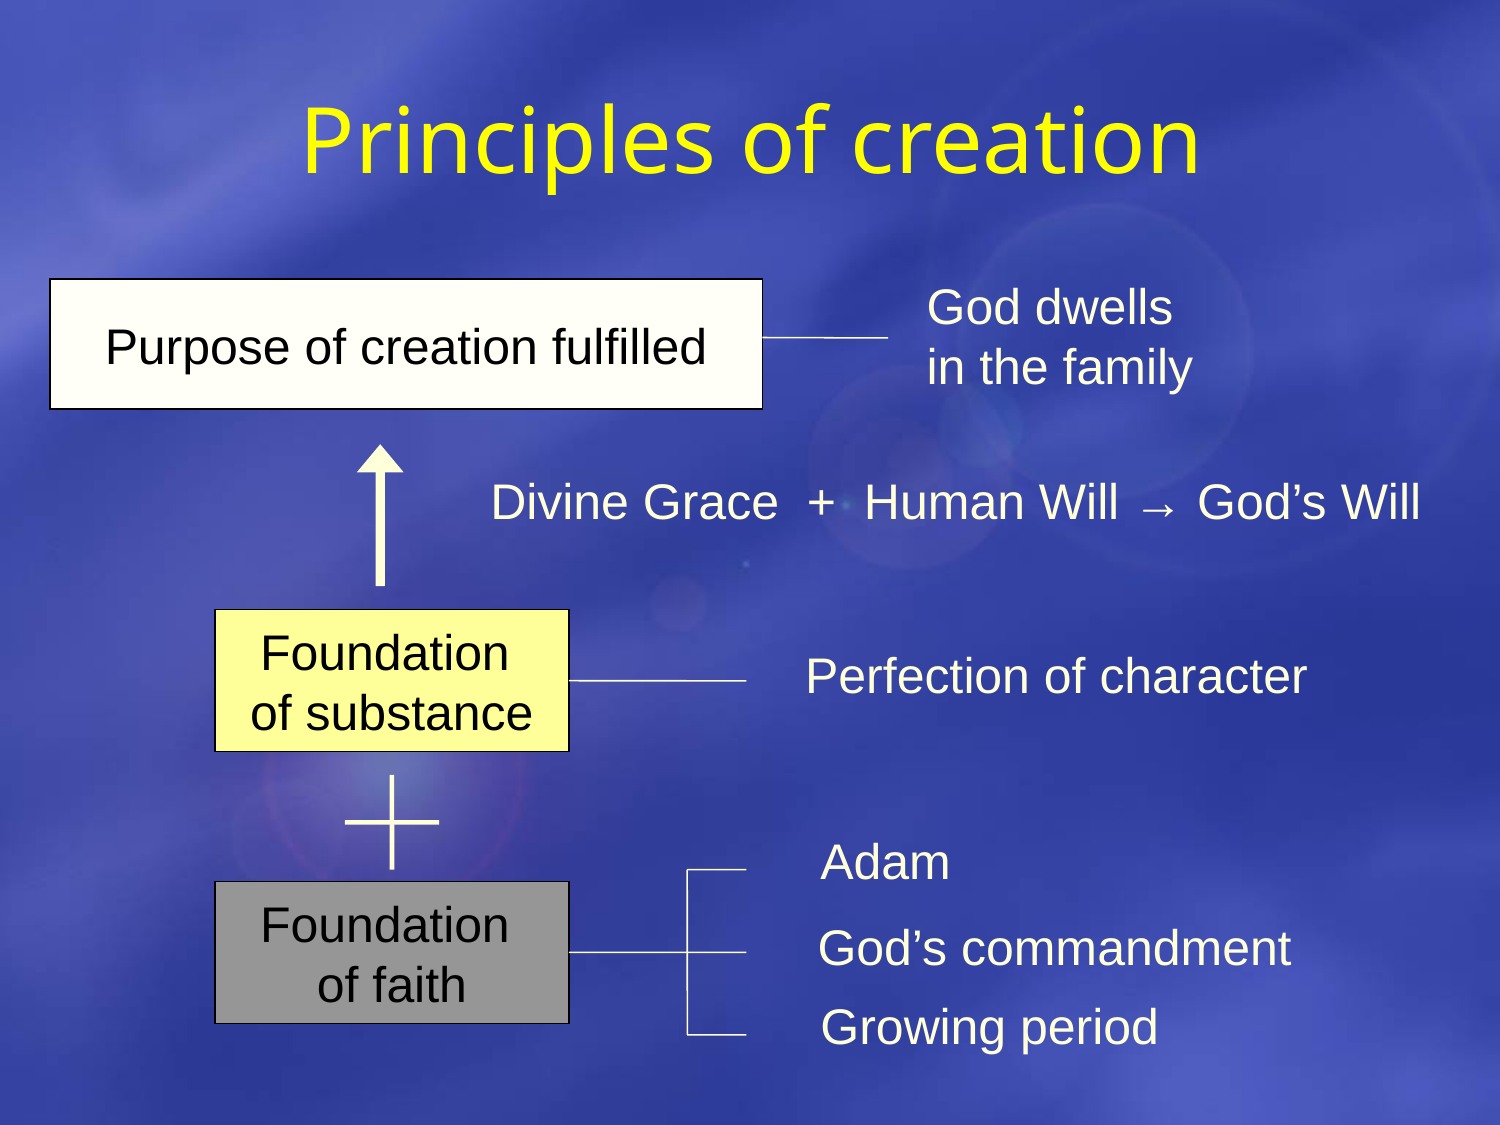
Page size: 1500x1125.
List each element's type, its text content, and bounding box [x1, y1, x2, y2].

text_box Adam [805, 822, 966, 898]
text_box Purpose of creation fulfilled [50, 278, 763, 410]
text_box Divine Grace + Human Will → God’s Will [475, 462, 1437, 538]
text_box Foundation of substance [214, 609, 570, 752]
text_box Foundation of faith [214, 881, 570, 1024]
text_box [369, 444, 391, 587]
text_box God’s commandment [802, 908, 1307, 983]
text_box God dwells in the family [911, 267, 1209, 402]
text_box Growing period [805, 987, 1175, 1063]
text_box Perfection of character [790, 636, 1324, 712]
title Principles of creation [76, 42, 1428, 231]
picture [0, 0, 1500, 1125]
